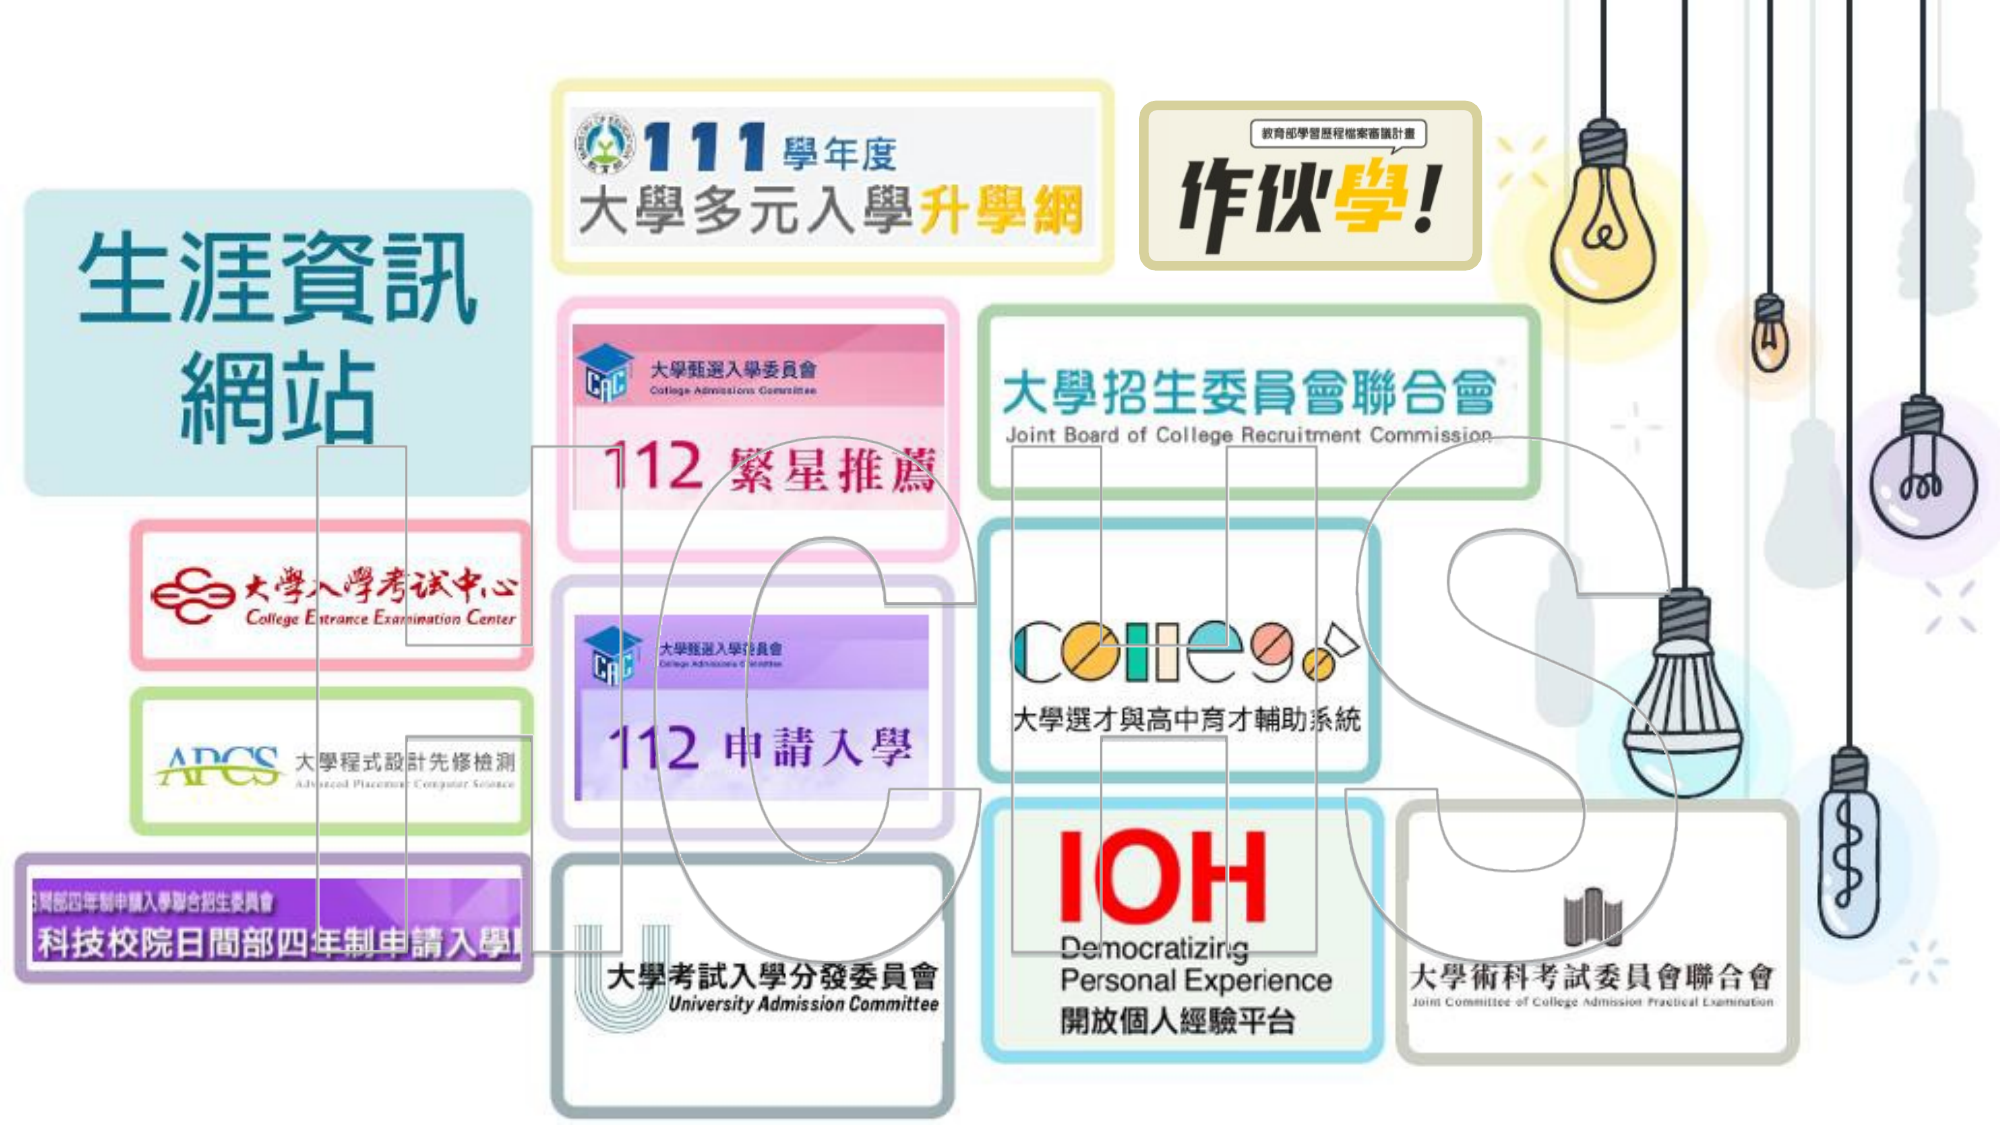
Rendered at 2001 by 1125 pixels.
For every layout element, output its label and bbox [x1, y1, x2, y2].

text_box [0, 0, 2000, 1125]
